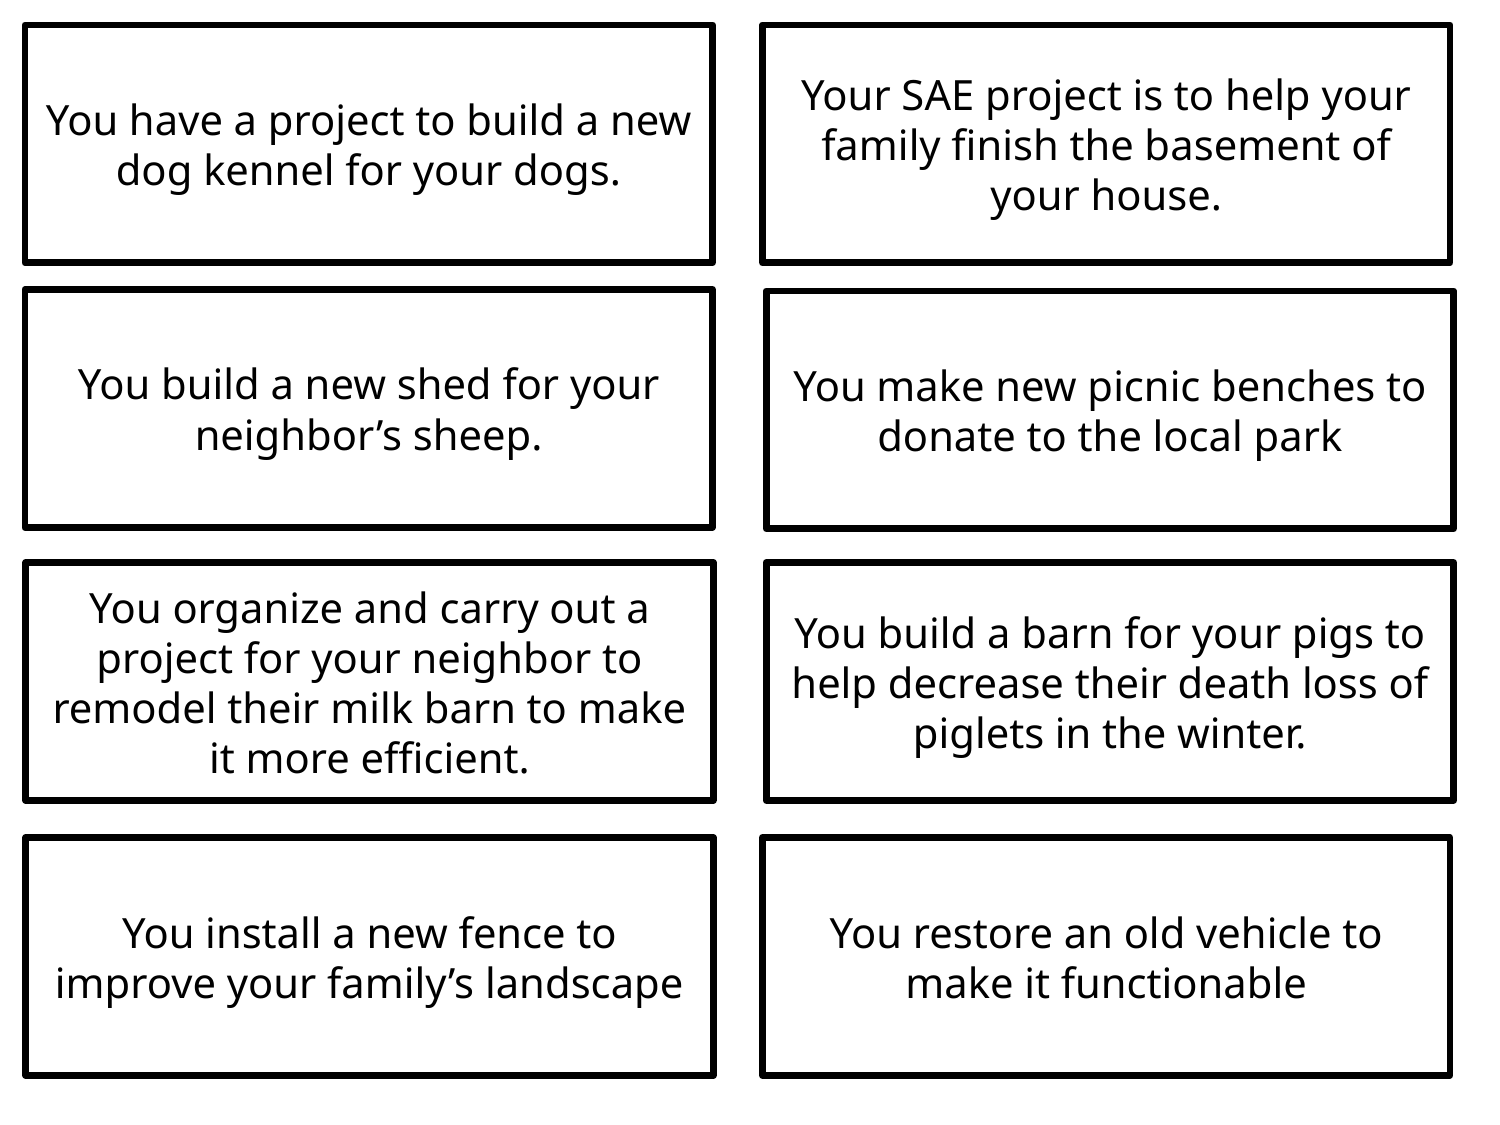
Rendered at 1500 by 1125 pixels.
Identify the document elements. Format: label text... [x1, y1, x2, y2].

text_box Your SAE project is to help your family finish the basement of your house. [762, 24, 1450, 263]
text_box You organize and carry out a project for your neighbor to remodel their milk barn to make it more efficient. [25, 562, 714, 801]
text_box You install a new fence to improve your family’s landscape [25, 837, 714, 1076]
text_box You make new picnic benches to donate to the local park [766, 290, 1454, 529]
text_box You build a barn for your pigs to help decrease their death loss of piglets in the winter. [766, 562, 1454, 801]
text_box You have a project to build a new dog kennel for your dogs. [24, 24, 713, 263]
text_box You restore an old vehicle to make it functionable [762, 837, 1450, 1076]
text_box You build a new shed for your neighbor’s sheep. [24, 289, 713, 528]
